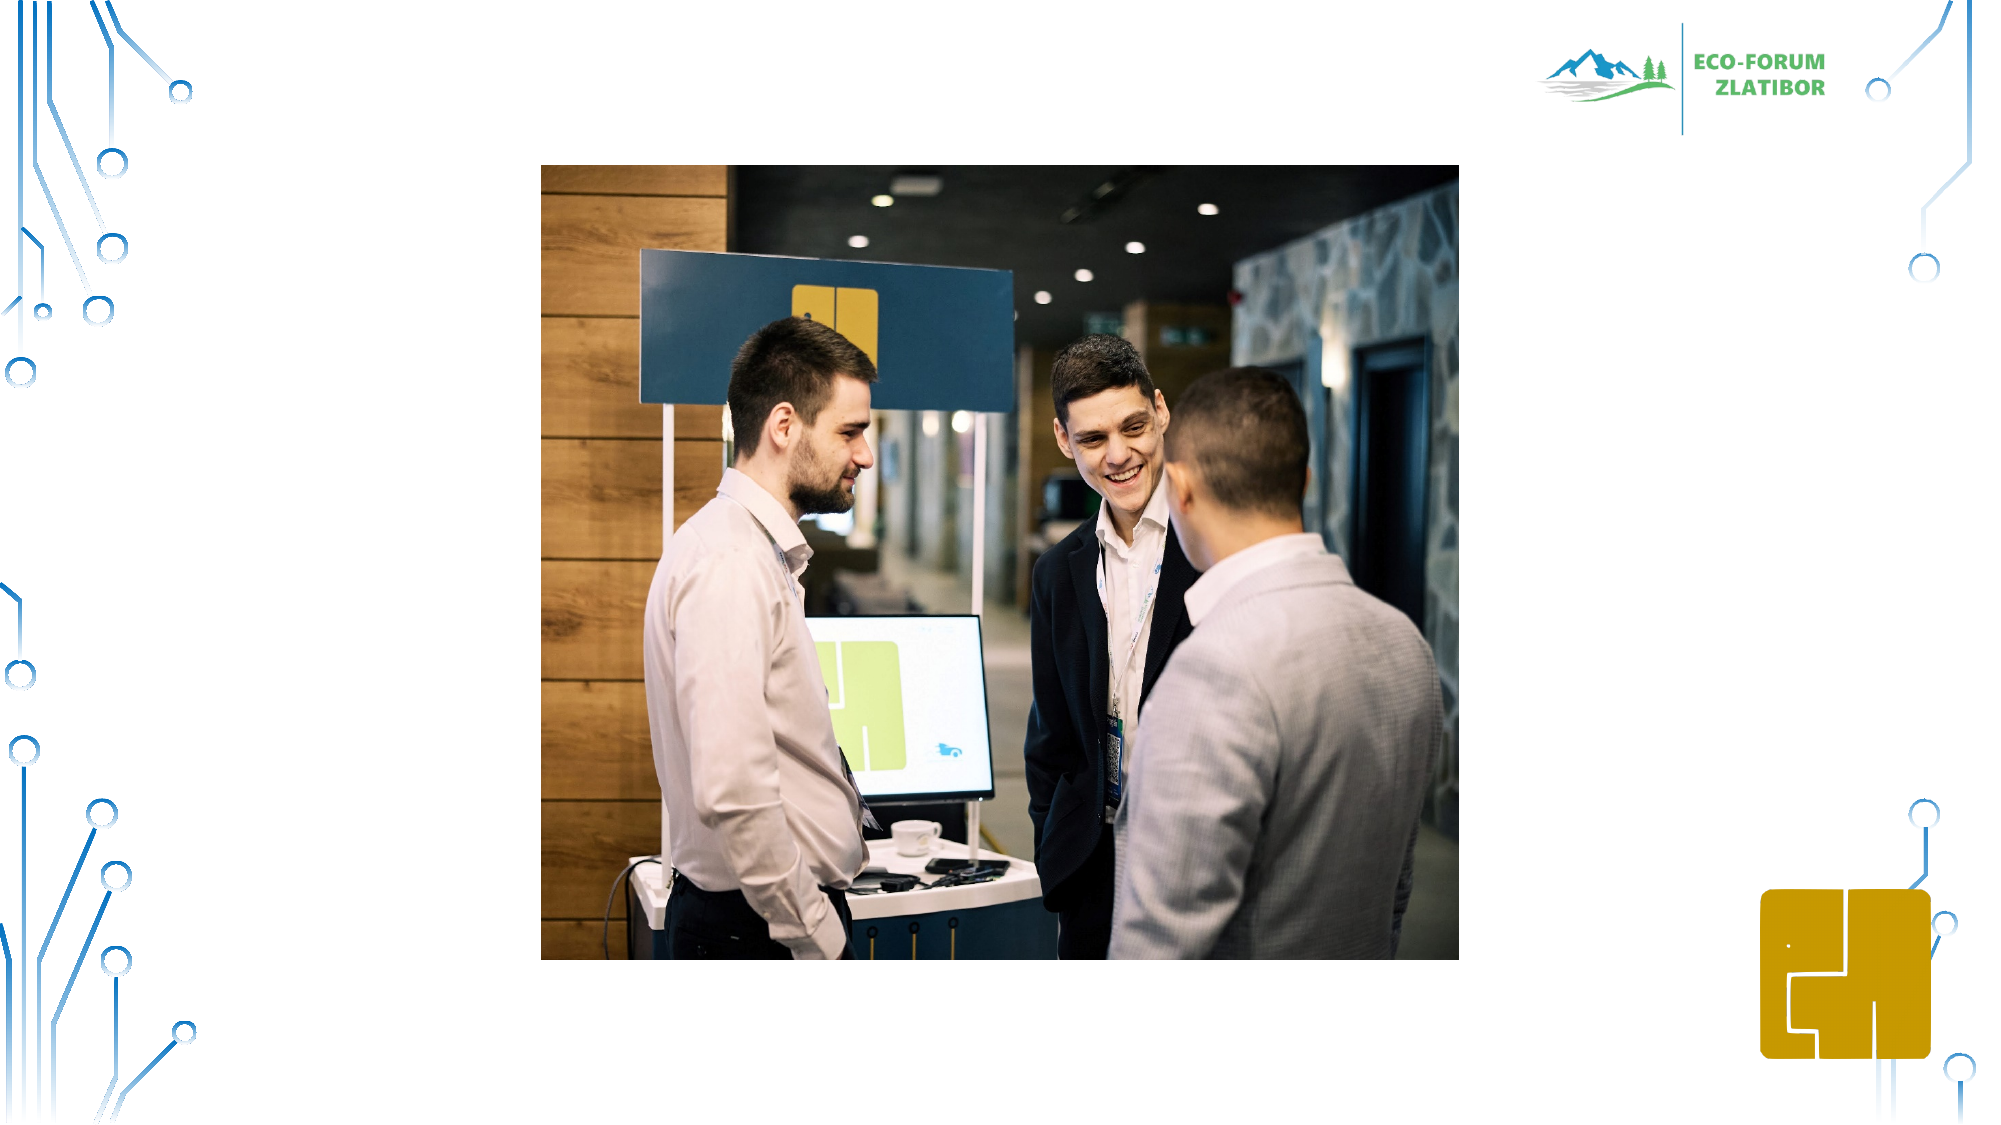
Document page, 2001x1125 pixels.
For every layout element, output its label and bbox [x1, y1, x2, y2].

picture [1487, 0, 1877, 188]
picture [540, 164, 1460, 961]
picture [1759, 888, 1931, 1059]
